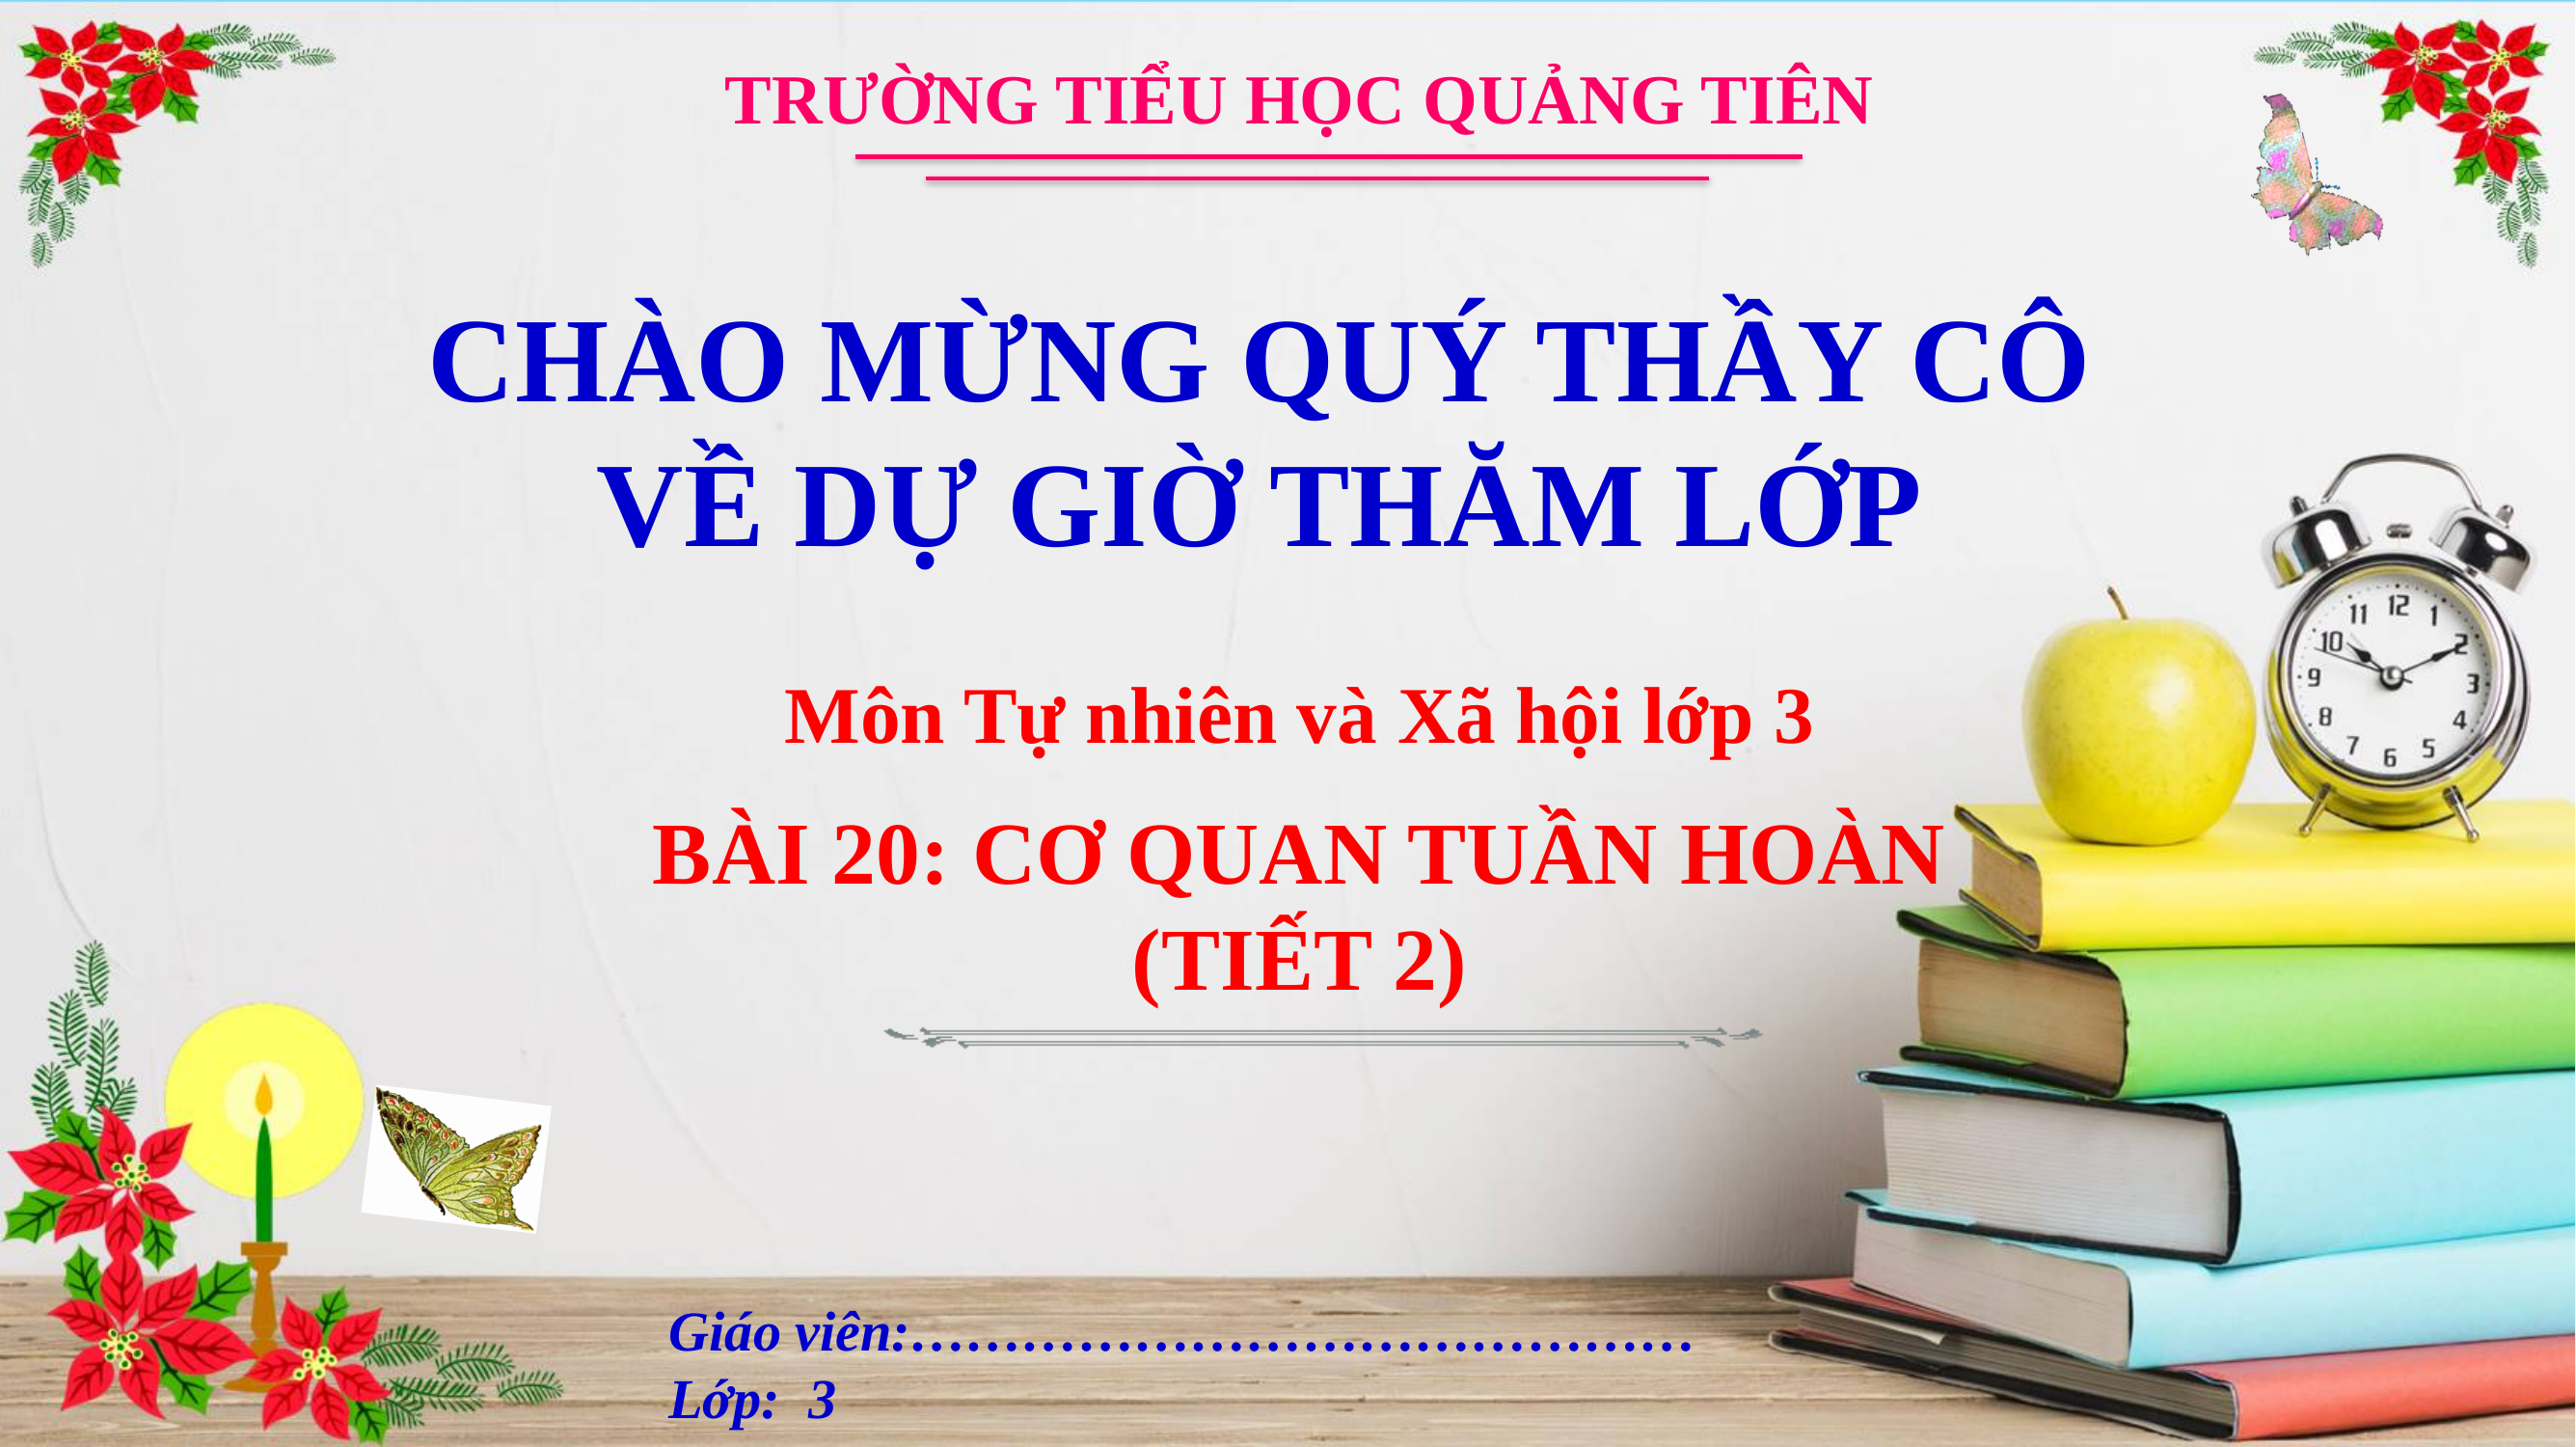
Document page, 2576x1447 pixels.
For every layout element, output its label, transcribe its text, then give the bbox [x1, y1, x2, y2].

text_box Môn Tự nhiên và Xã hội lớp 3 BÀI 20: CƠ QUAN TUẦN HOÀN (TIẾT 2) [586, 651, 2014, 1020]
text_box TRƯỜNG TIỂU HỌC QUẢNG TIÊN [505, 41, 2094, 150]
text_box Giáo viên:…………………………………… Lớp: 3 [645, 1282, 1770, 1441]
picture [0, 0, 2576, 1447]
text_box CHÀO MỪNG QUÝ THẦY CÔ VỀ DỰ GIỜ THĂM LỚP [298, 269, 2221, 582]
